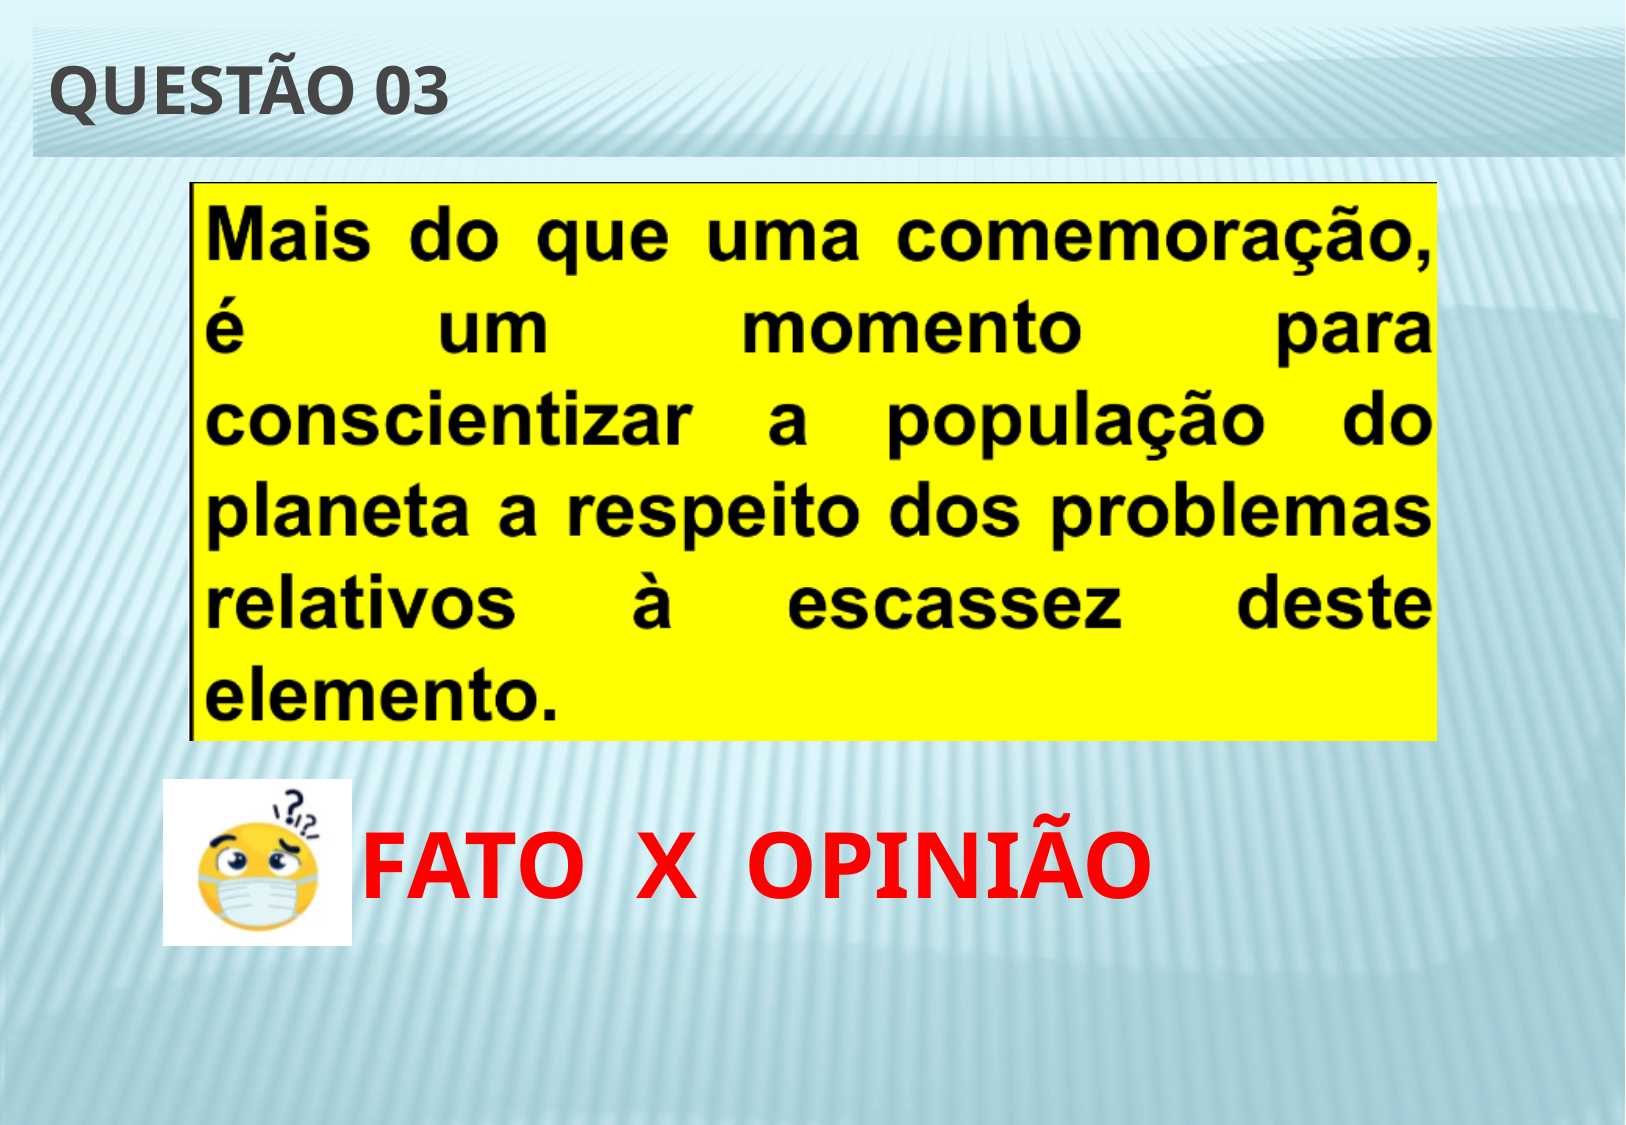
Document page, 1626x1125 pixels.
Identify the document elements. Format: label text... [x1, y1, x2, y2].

picture [0, 0, 1626, 1125]
title QUESTÃO 03 [32, 19, 1625, 157]
text_box FATO X OPINIÃO [356, 799, 1416, 924]
list [20, 121, 1590, 1110]
